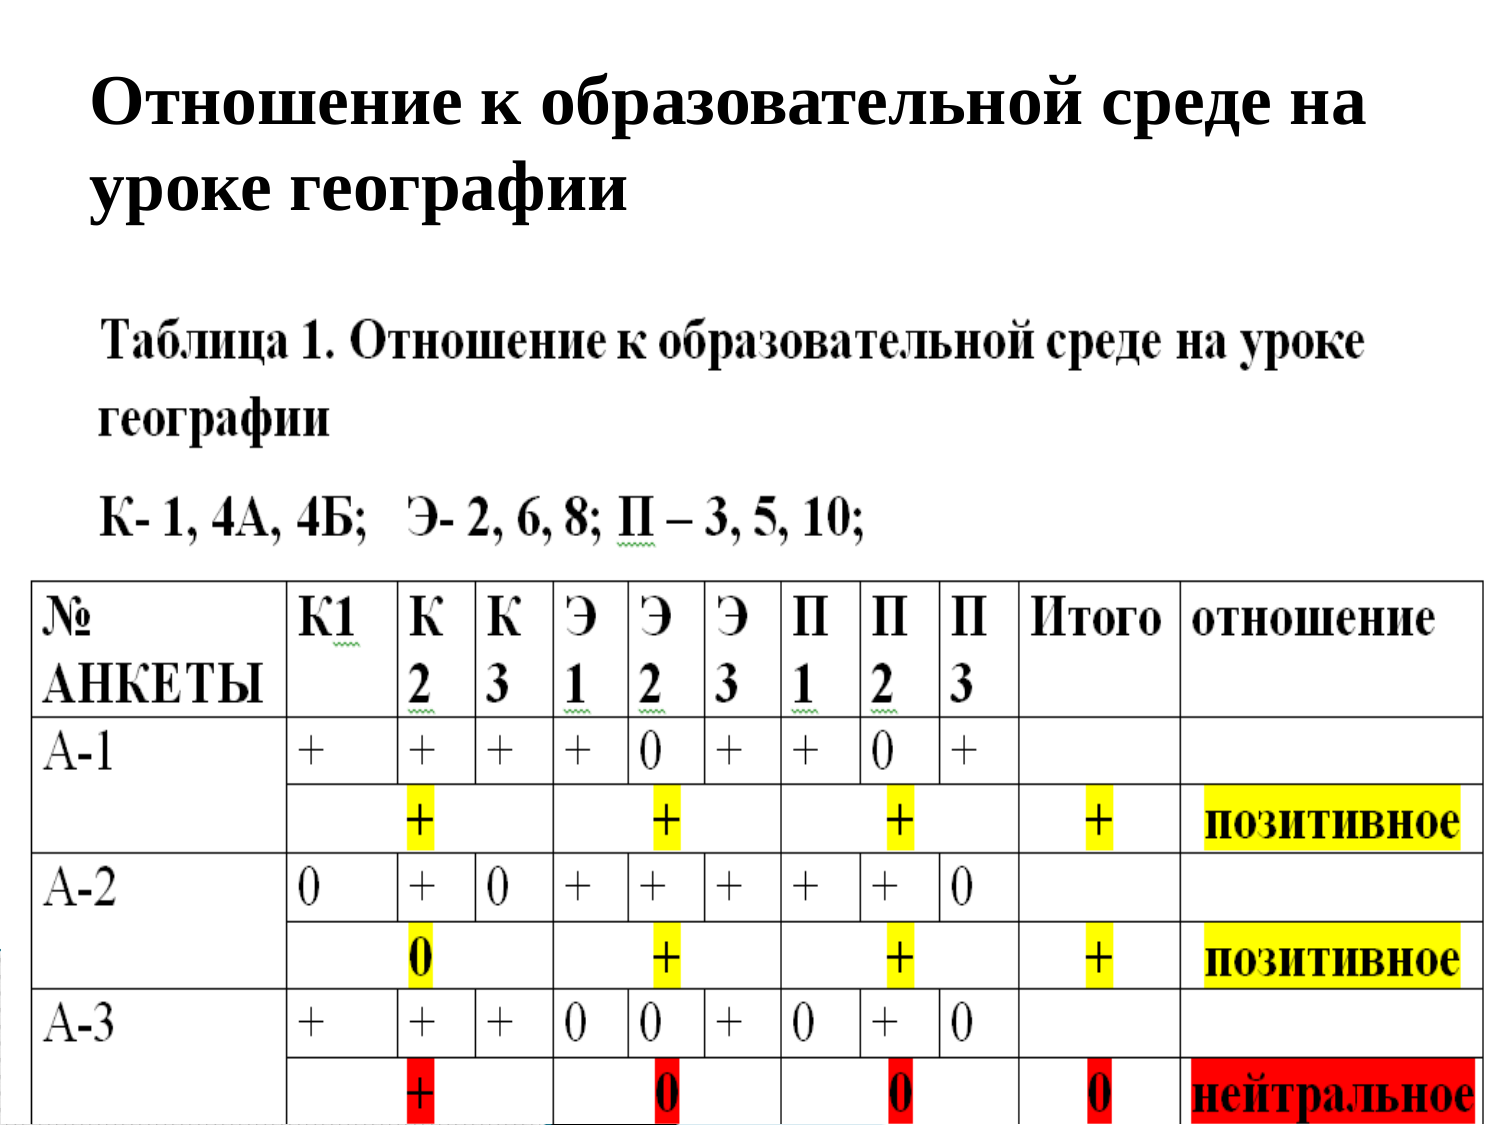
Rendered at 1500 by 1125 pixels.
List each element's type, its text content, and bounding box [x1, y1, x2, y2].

title Отношение к образовательной среде на уроке географии [75, 45, 1425, 233]
picture [0, 290, 1499, 1124]
